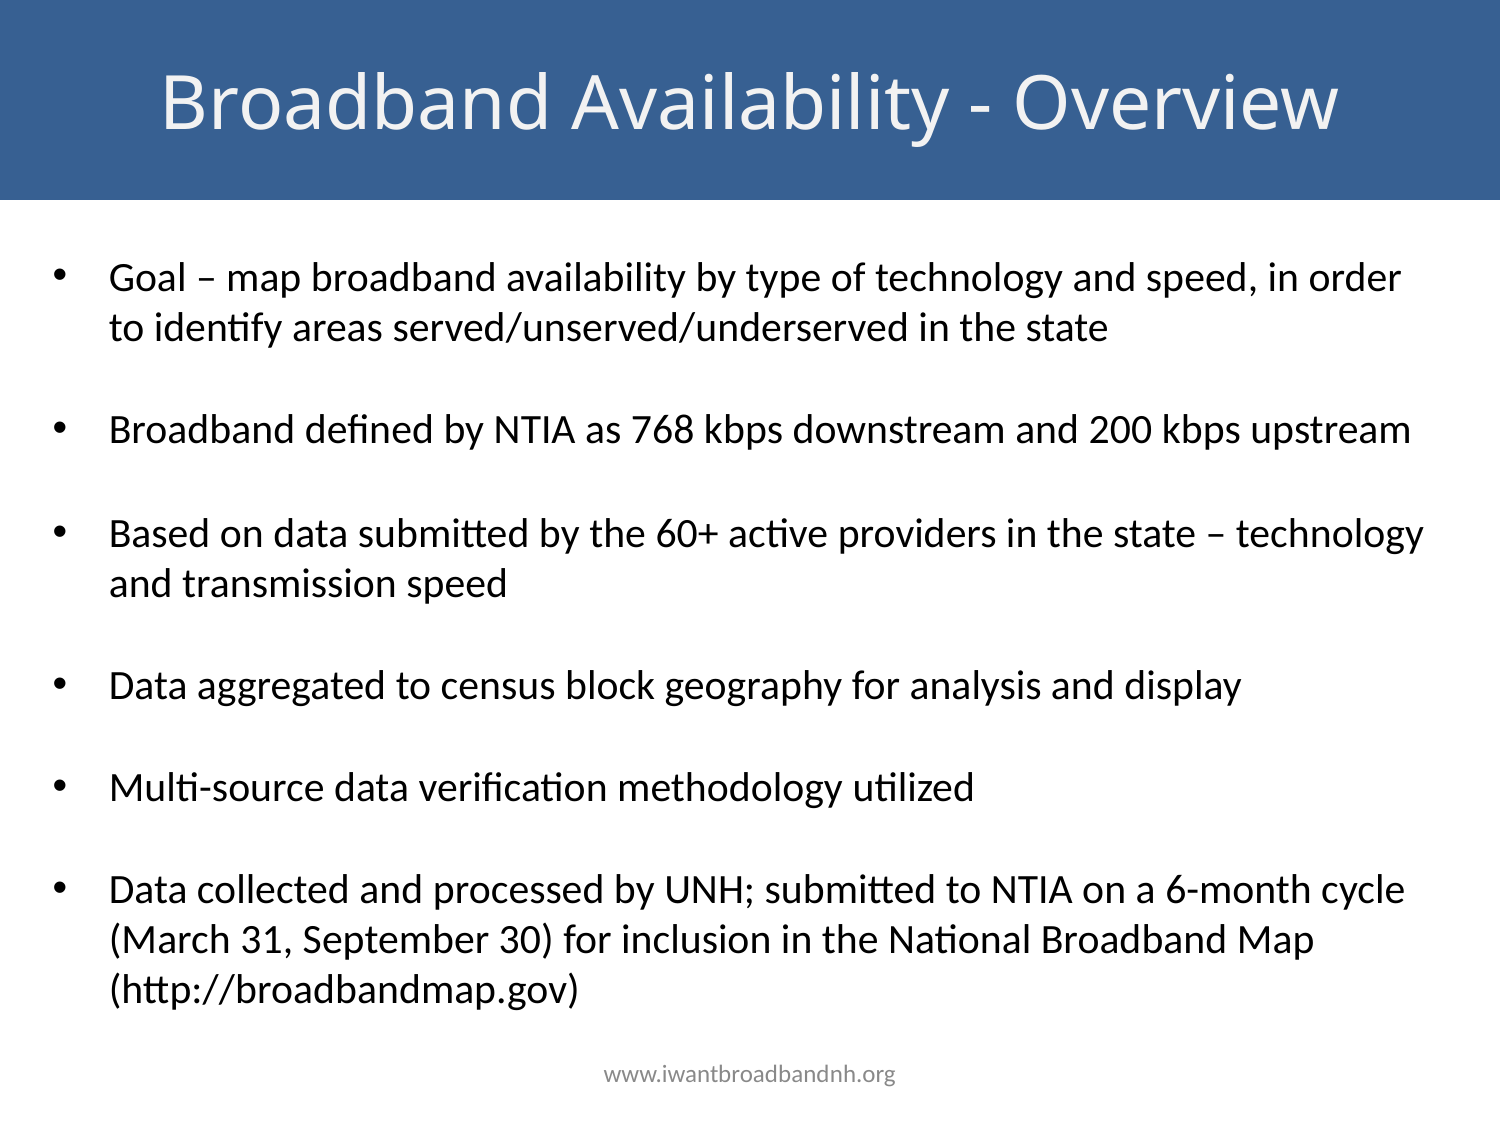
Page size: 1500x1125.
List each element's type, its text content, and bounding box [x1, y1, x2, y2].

title Broadband Availability - Overview [0, 0, 1500, 201]
footer www.iwantbroadbandnh.org [512, 1042, 988, 1103]
list Goal – map broadband availability by type of technology and speed, in order to identify areas served/unserved/underserved in the state Broadband defined by NTIA as 768 kbps downstream and 200 kbps upstream Based on data submitted by the 60+ active providers in the state – technology and transmission speed Data aggregated to census block geography for analysis and display Multi-source data verification methodology utilized Data collected and processed by UNH; submitted to NTIA on a 6-month cycle (March 31, September 30) for inclusion in the National Broadband Map (http://broadbandmap.gov) [37, 212, 1463, 1113]
